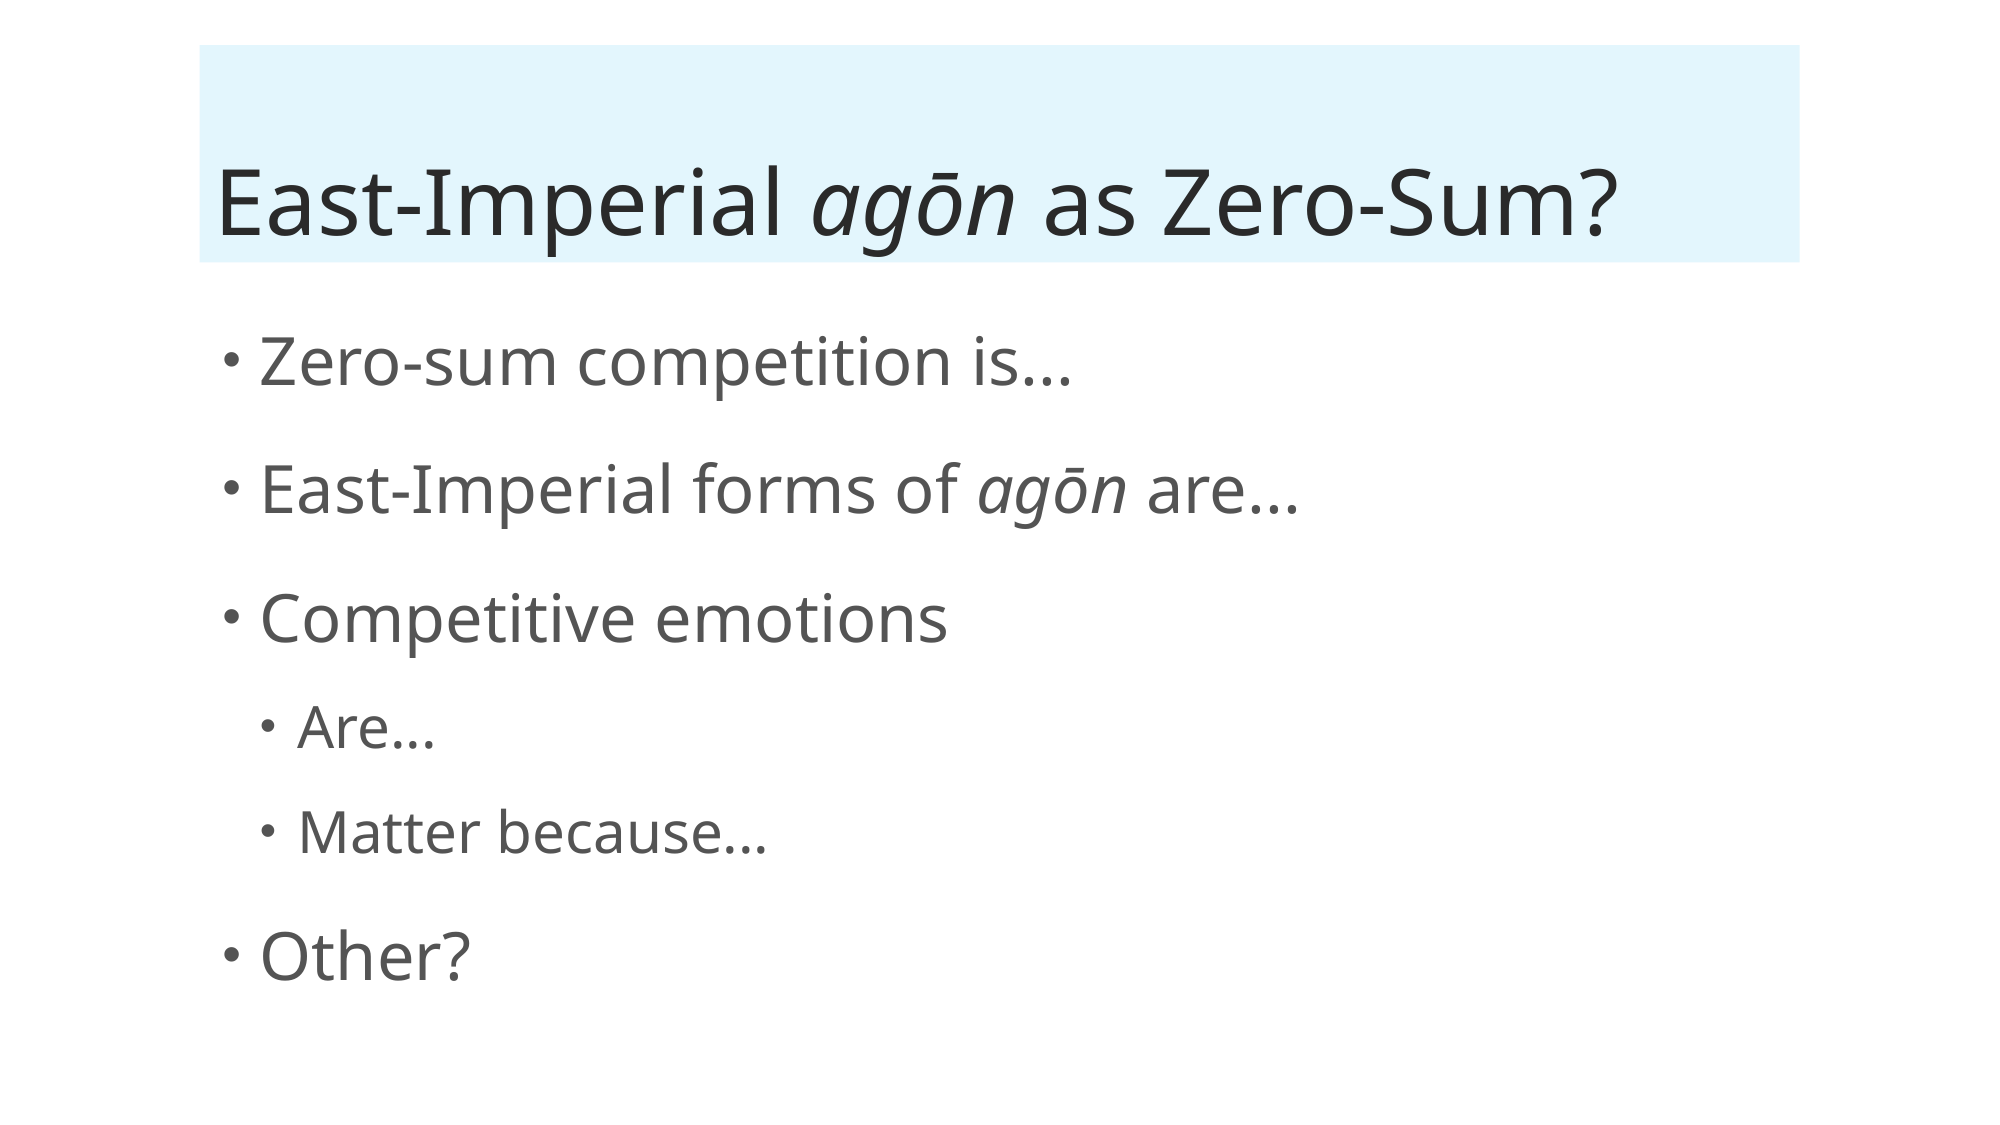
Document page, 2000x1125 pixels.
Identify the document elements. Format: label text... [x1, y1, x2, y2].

list Zero-sum competition is... East-Imperial forms of agōn are... Competitive emotions Are... Matter because... Other? [199, 299, 1800, 1013]
title East-Imperial agōn as Zero-Sum? [199, 45, 1800, 263]
